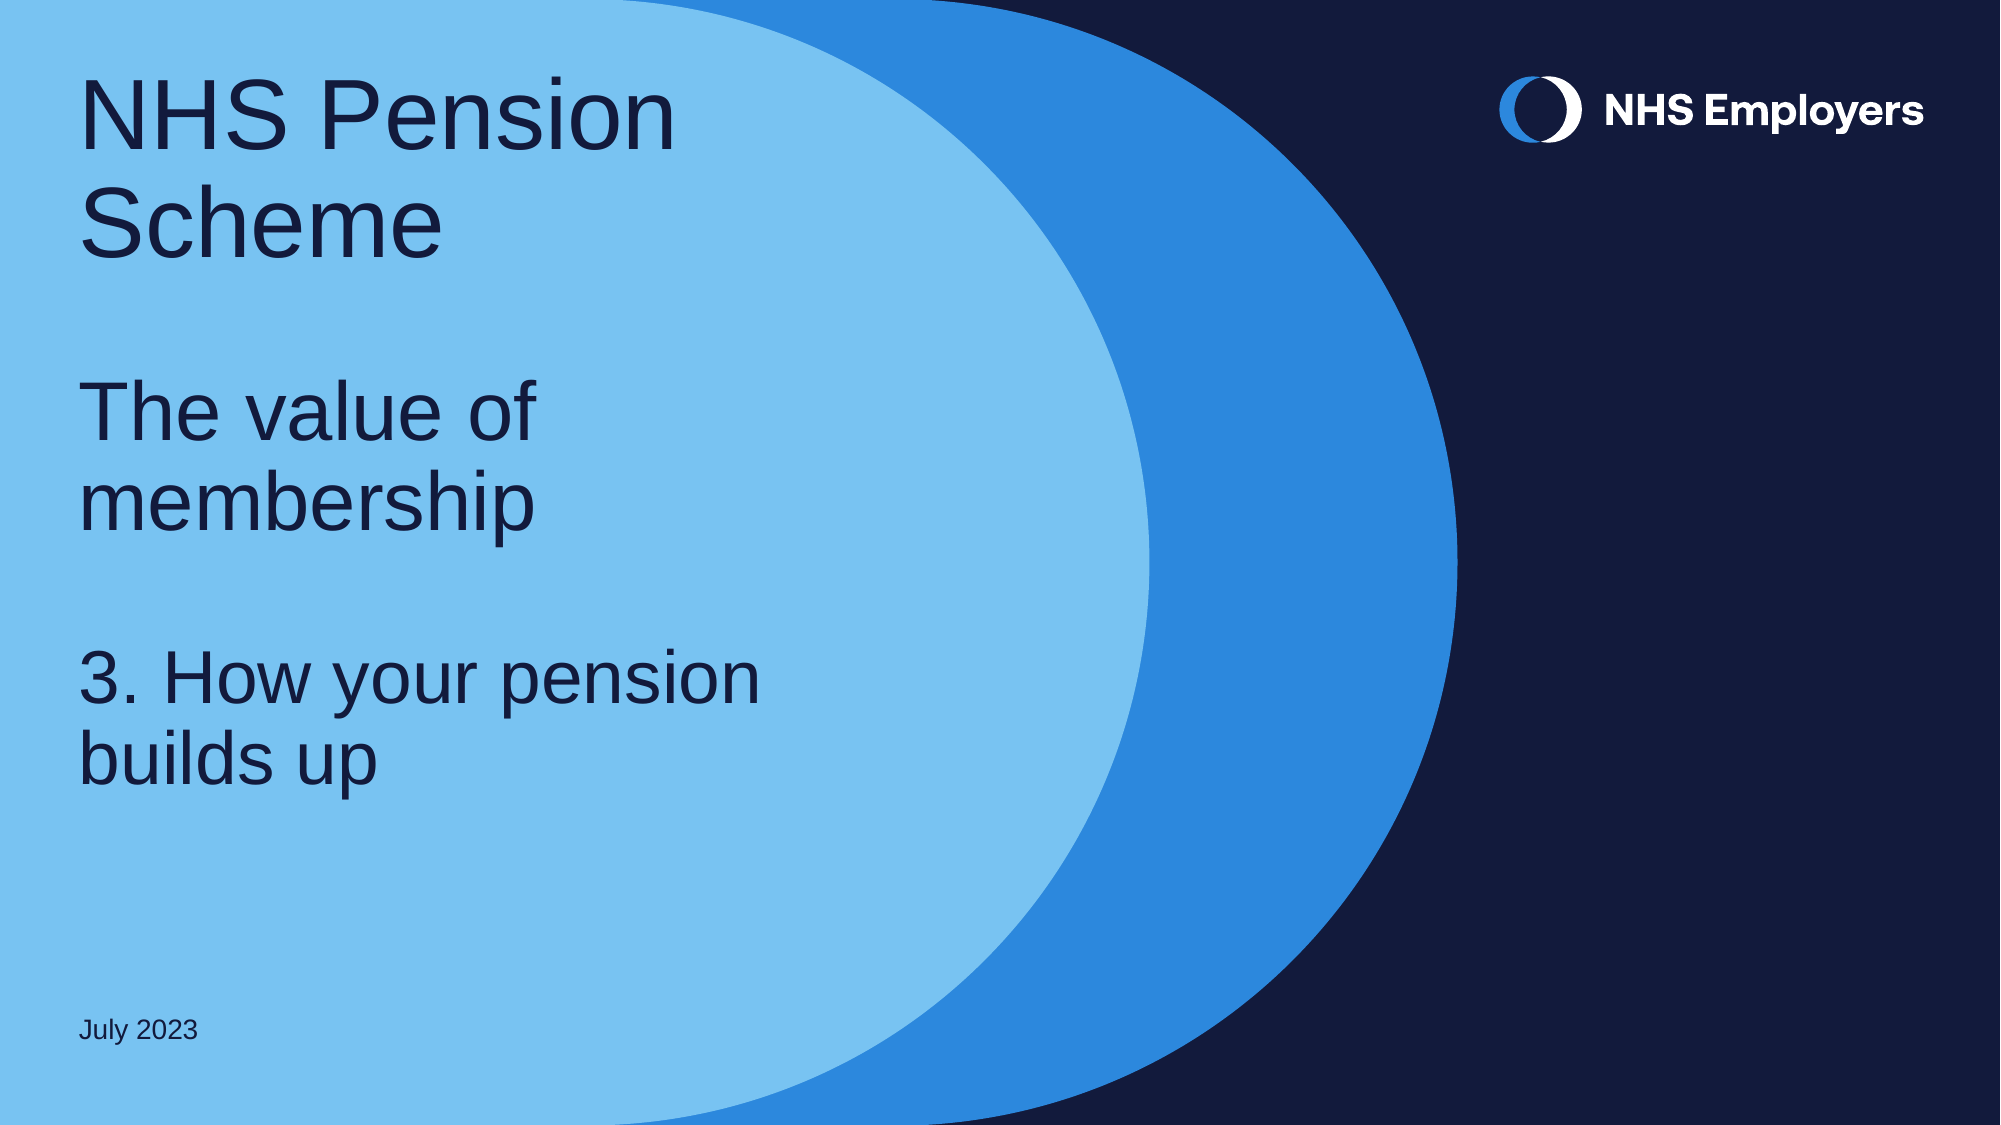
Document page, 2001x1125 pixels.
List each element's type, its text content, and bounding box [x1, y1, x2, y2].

list July 2023 [78, 847, 366, 1046]
list NHS Pension Scheme The value of membership 3. How your pension builds up [78, 63, 833, 756]
